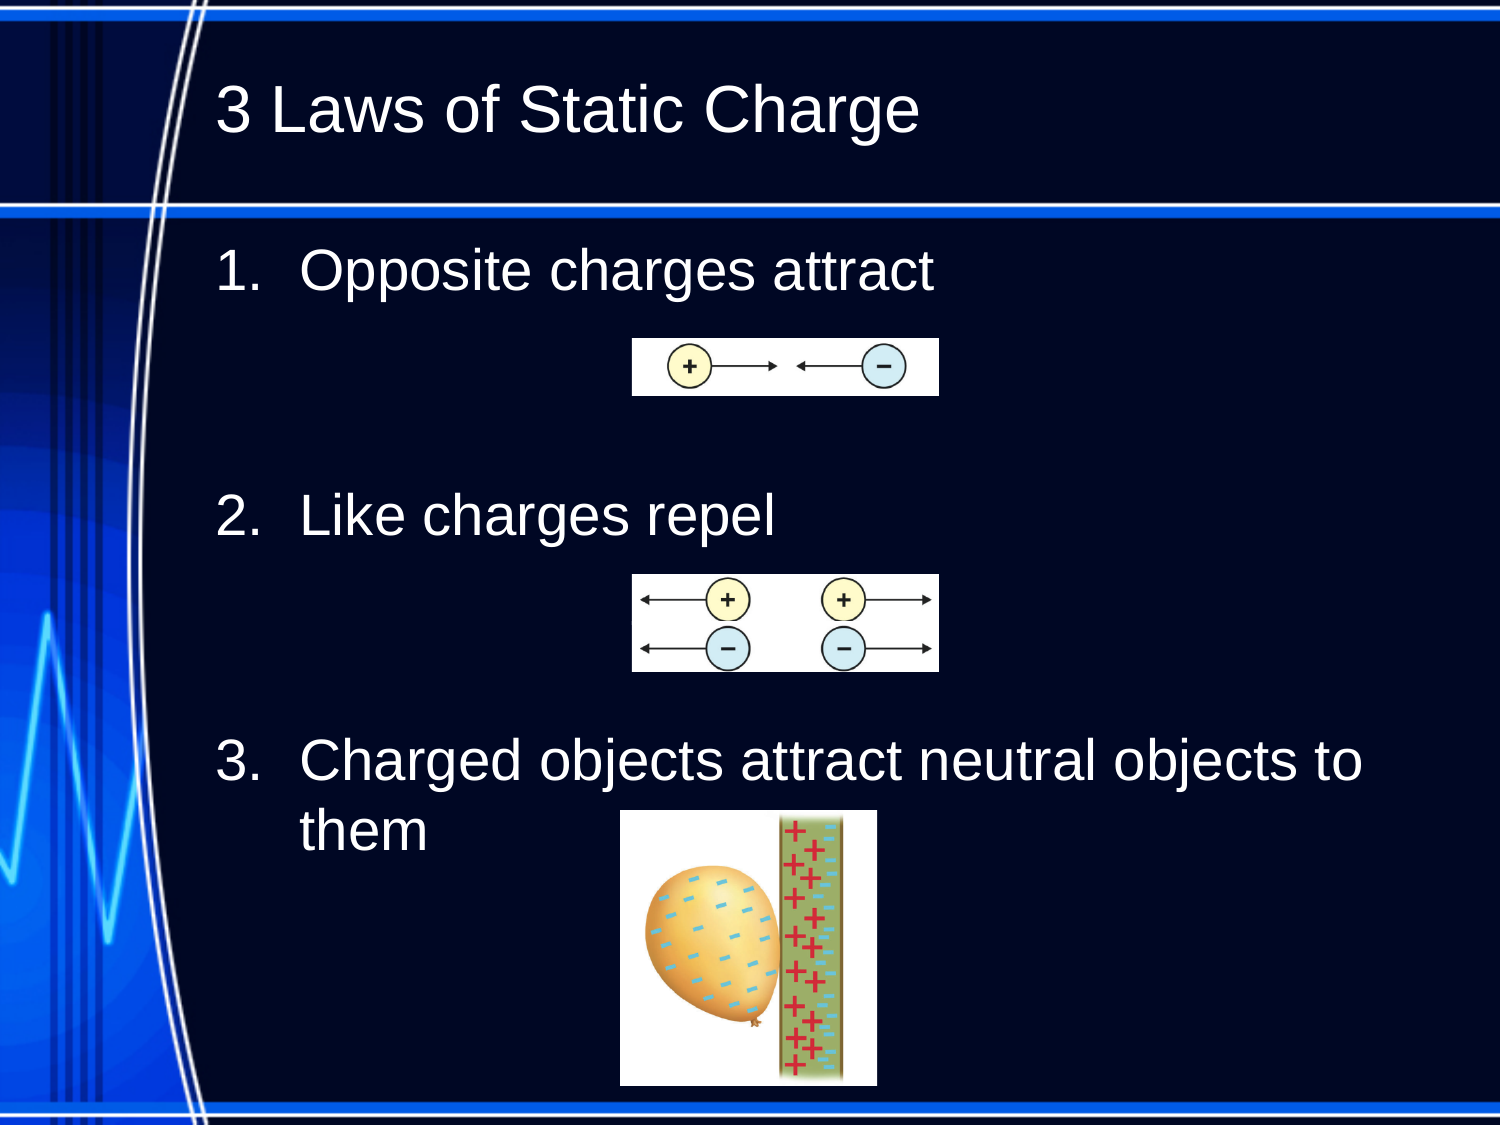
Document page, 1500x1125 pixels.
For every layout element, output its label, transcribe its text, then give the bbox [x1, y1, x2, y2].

title 3 Laws of Static Charge [199, 12, 1476, 201]
picture [0, 0, 1500, 1125]
list Opposite charges attract Like charges repel Charged objects attract neutral objects to them [199, 224, 1476, 1013]
